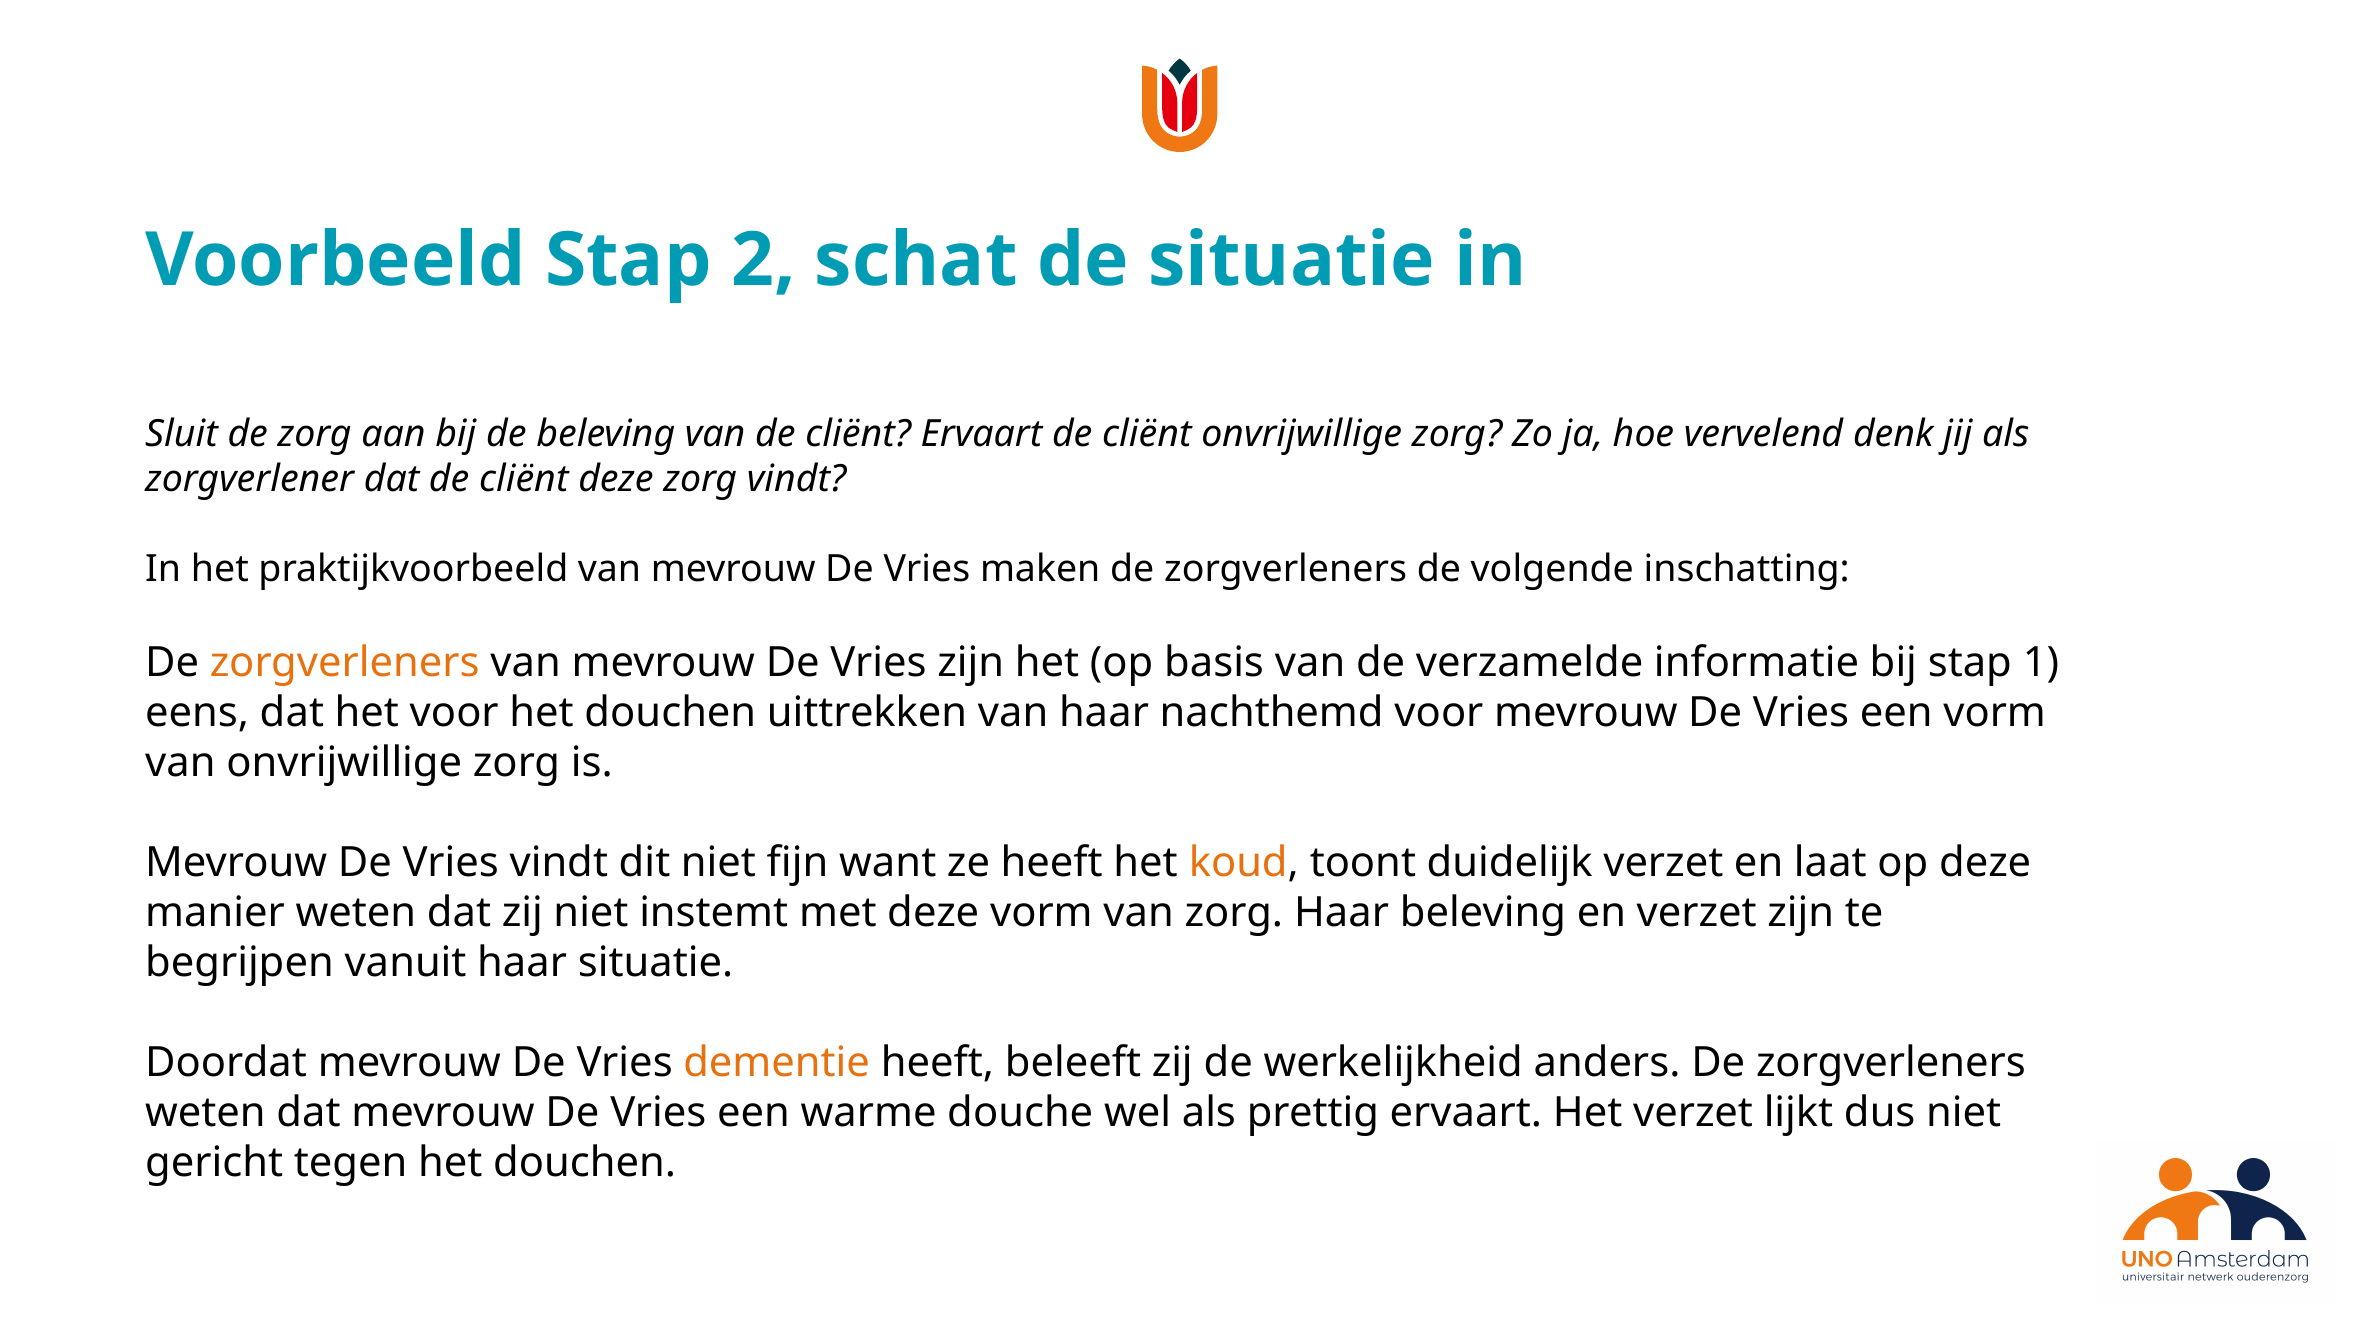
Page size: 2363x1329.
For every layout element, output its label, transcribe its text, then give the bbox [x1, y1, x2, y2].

picture [2094, 1139, 2336, 1304]
title Voorbeeld Stap 2, schat de situatie in [130, 213, 2217, 365]
text_box Sluit de zorg aan bij de beleving van de cliënt? Ervaart de cliënt onvrijwillige zorg? Zo ja, hoe vervelend denk jij als zorgverlener dat de cliënt deze zorg vindt? In het praktijkvoorbeeld van mevrouw De Vries maken de zorgverleners de volgende inschatting: De zorgverleners van mevrouw De Vries zijn het (op basis van de verzamelde informatie bij stap 1) eens, dat het voor het douchen uittrekken van haar nachthemd voor mevrouw De Vries een vorm van onvrijwillige zorg is. Mevrouw De Vries vindt dit niet fijn want ze heeft het koud, toont duidelijk verzet en laat op deze manier weten dat zij niet instemt met deze vorm van zorg. Haar beleving en verzet zijn te begrijpen vanuit haar situatie. Doordat mevrouw De Vries dementie heeft, beleeft zij de werkelijkheid anders. De zorgverleners weten dat mevrouw De Vries een warme douche wel als prettig ervaart. Het verzet lijkt dus niet gericht tegen het douchen. [130, 401, 2082, 1192]
